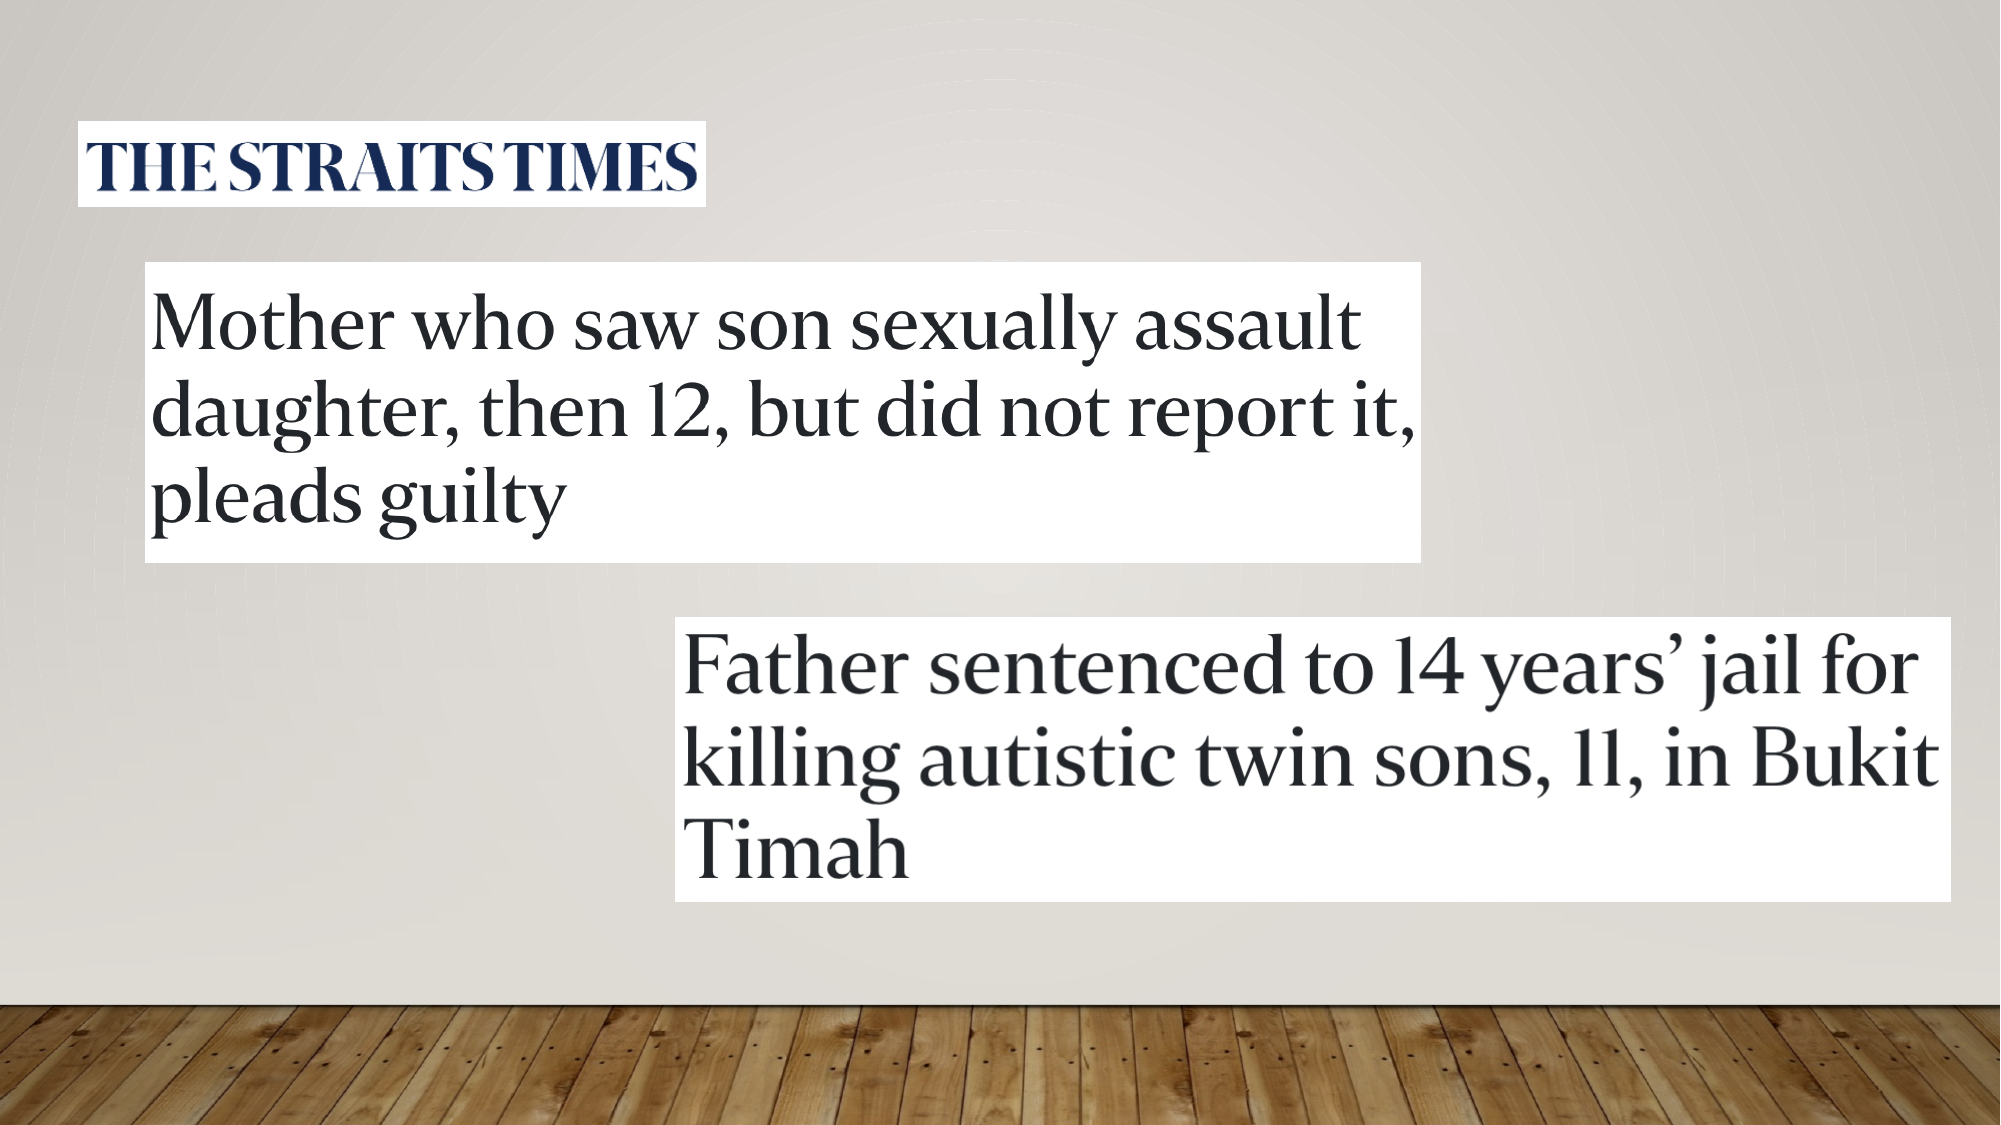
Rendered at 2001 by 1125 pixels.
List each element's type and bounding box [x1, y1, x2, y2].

picture [674, 617, 1951, 903]
picture [78, 121, 707, 208]
picture [145, 261, 1422, 563]
picture [0, 1005, 2000, 1125]
